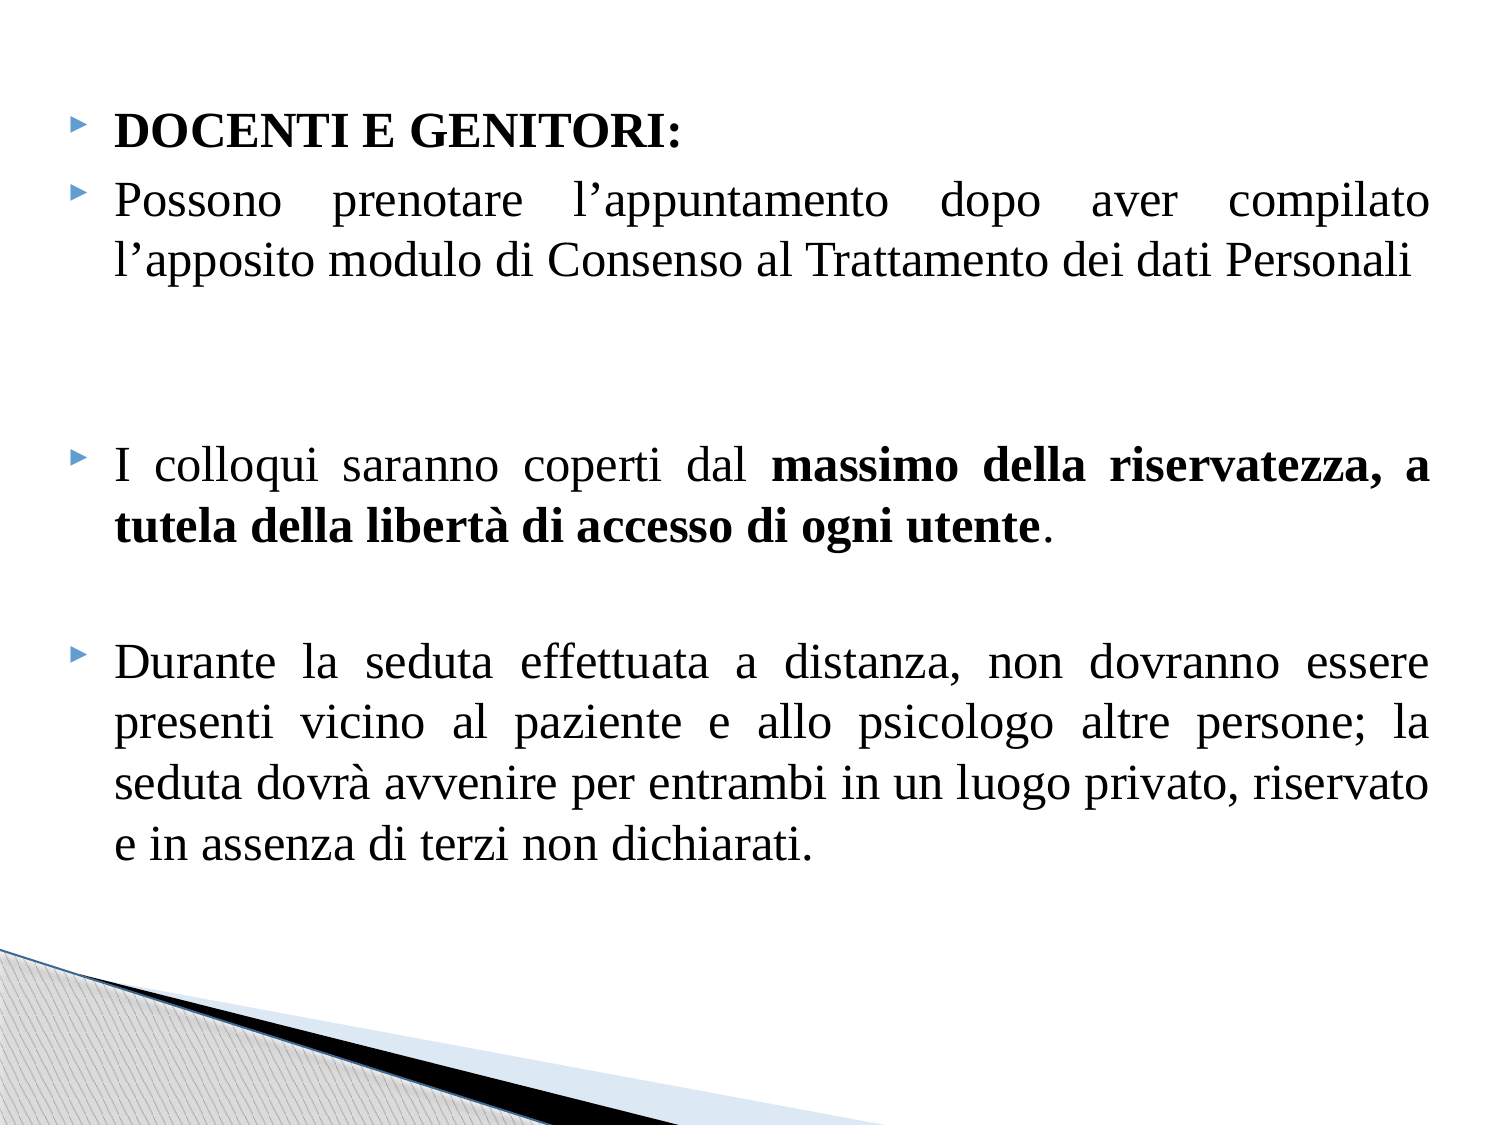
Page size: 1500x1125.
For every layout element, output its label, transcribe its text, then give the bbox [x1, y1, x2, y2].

list DOCENTI E GENITORI: Possono prenotare l’appuntamento dopo aver compilato l’apposito modulo di Consenso al Trattamento dei dati Personali I colloqui saranno coperti dal massimo della riservatezza, a tutela della libertà di accesso di ogni utente. Durante la seduta effettuata a distanza, non dovranno essere presenti vicino al paziente e allo psicologo altre persone; la seduta dovrà avvenire per entrambi in un luogo privato, riservato e in assenza di terzi non dichiarati. [41, 90, 1447, 906]
